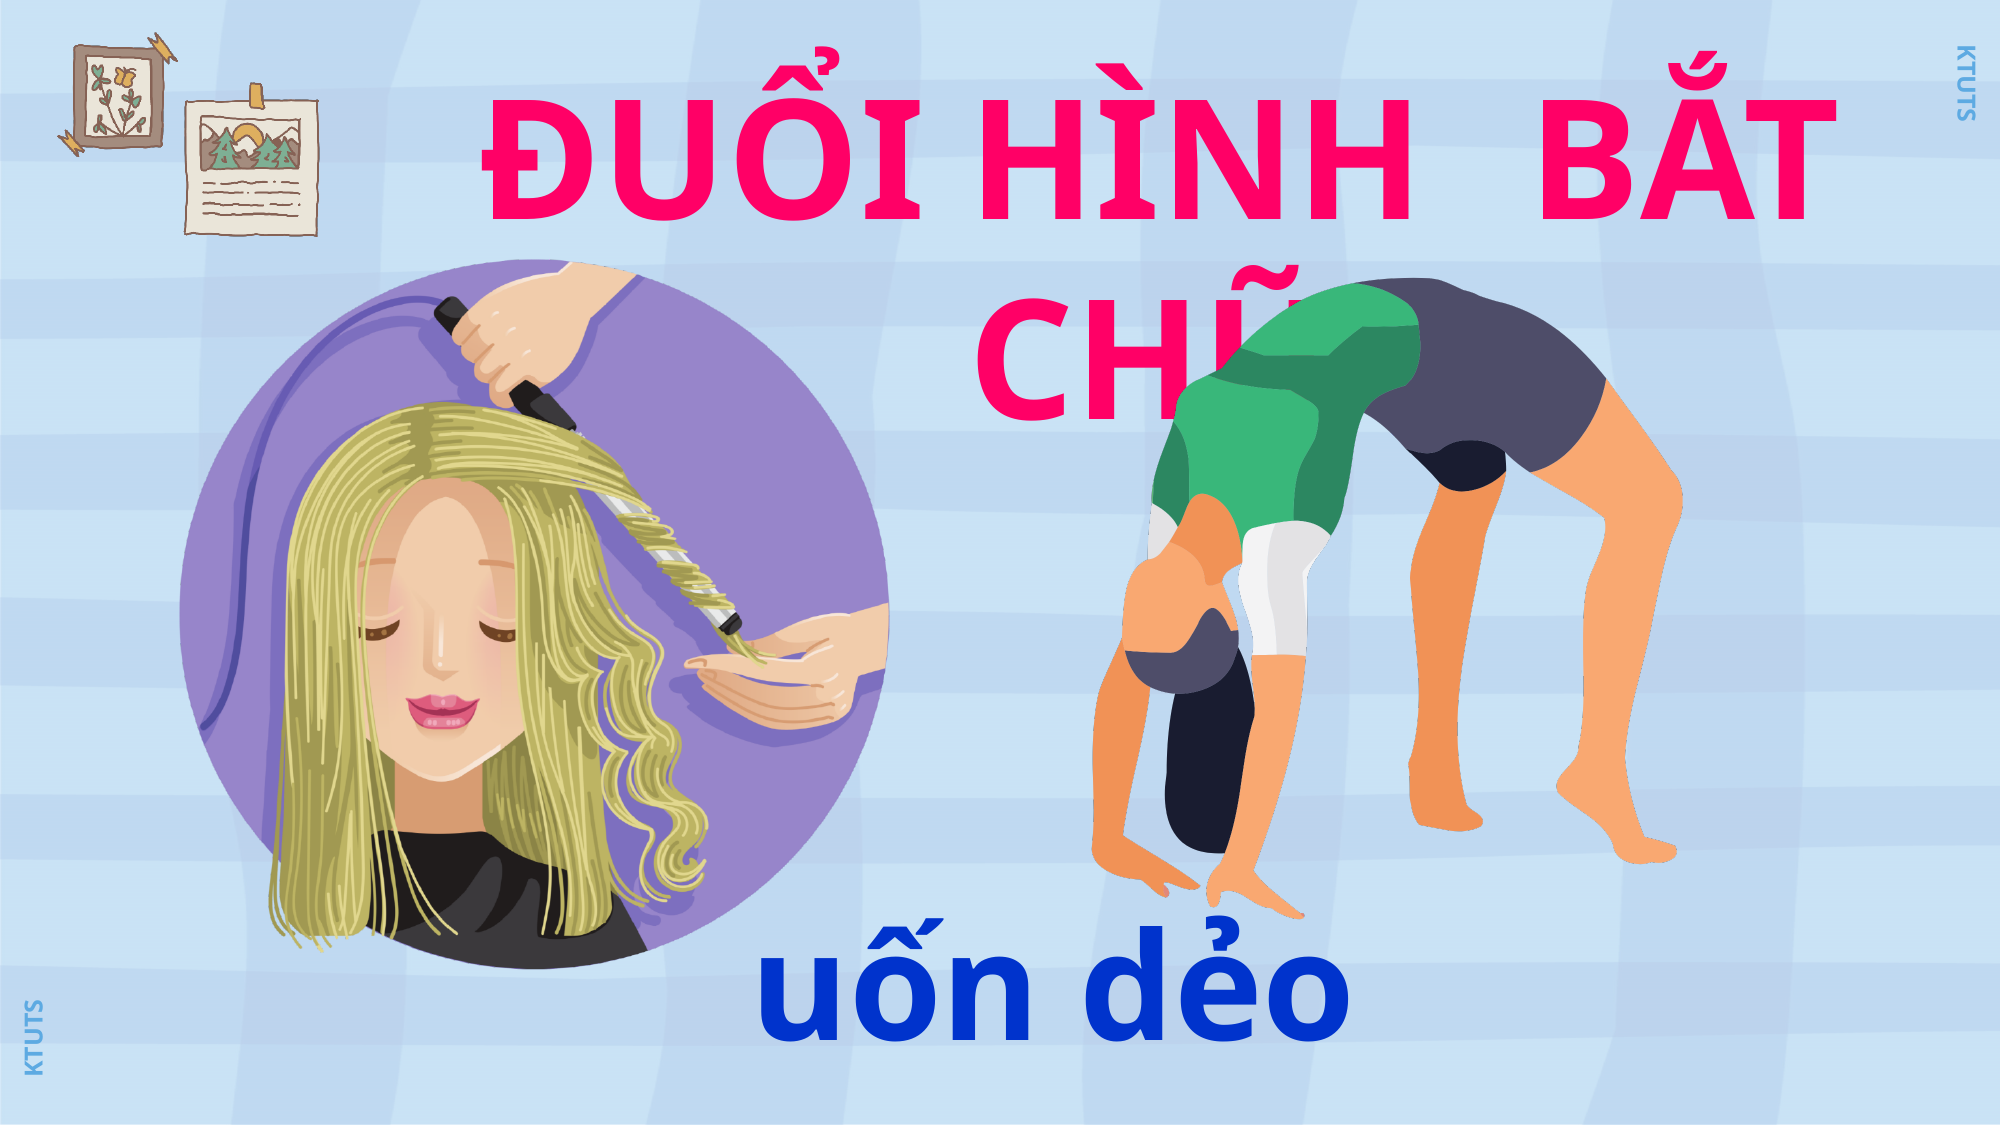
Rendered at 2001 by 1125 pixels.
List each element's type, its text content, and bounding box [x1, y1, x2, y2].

text_box uốn dẻo [177, 882, 1930, 1078]
picture [52, 0, 948, 1004]
picture [996, 208, 1824, 1036]
text_box ĐUỔI HÌNH BẮT CHỮ [335, 45, 2000, 461]
